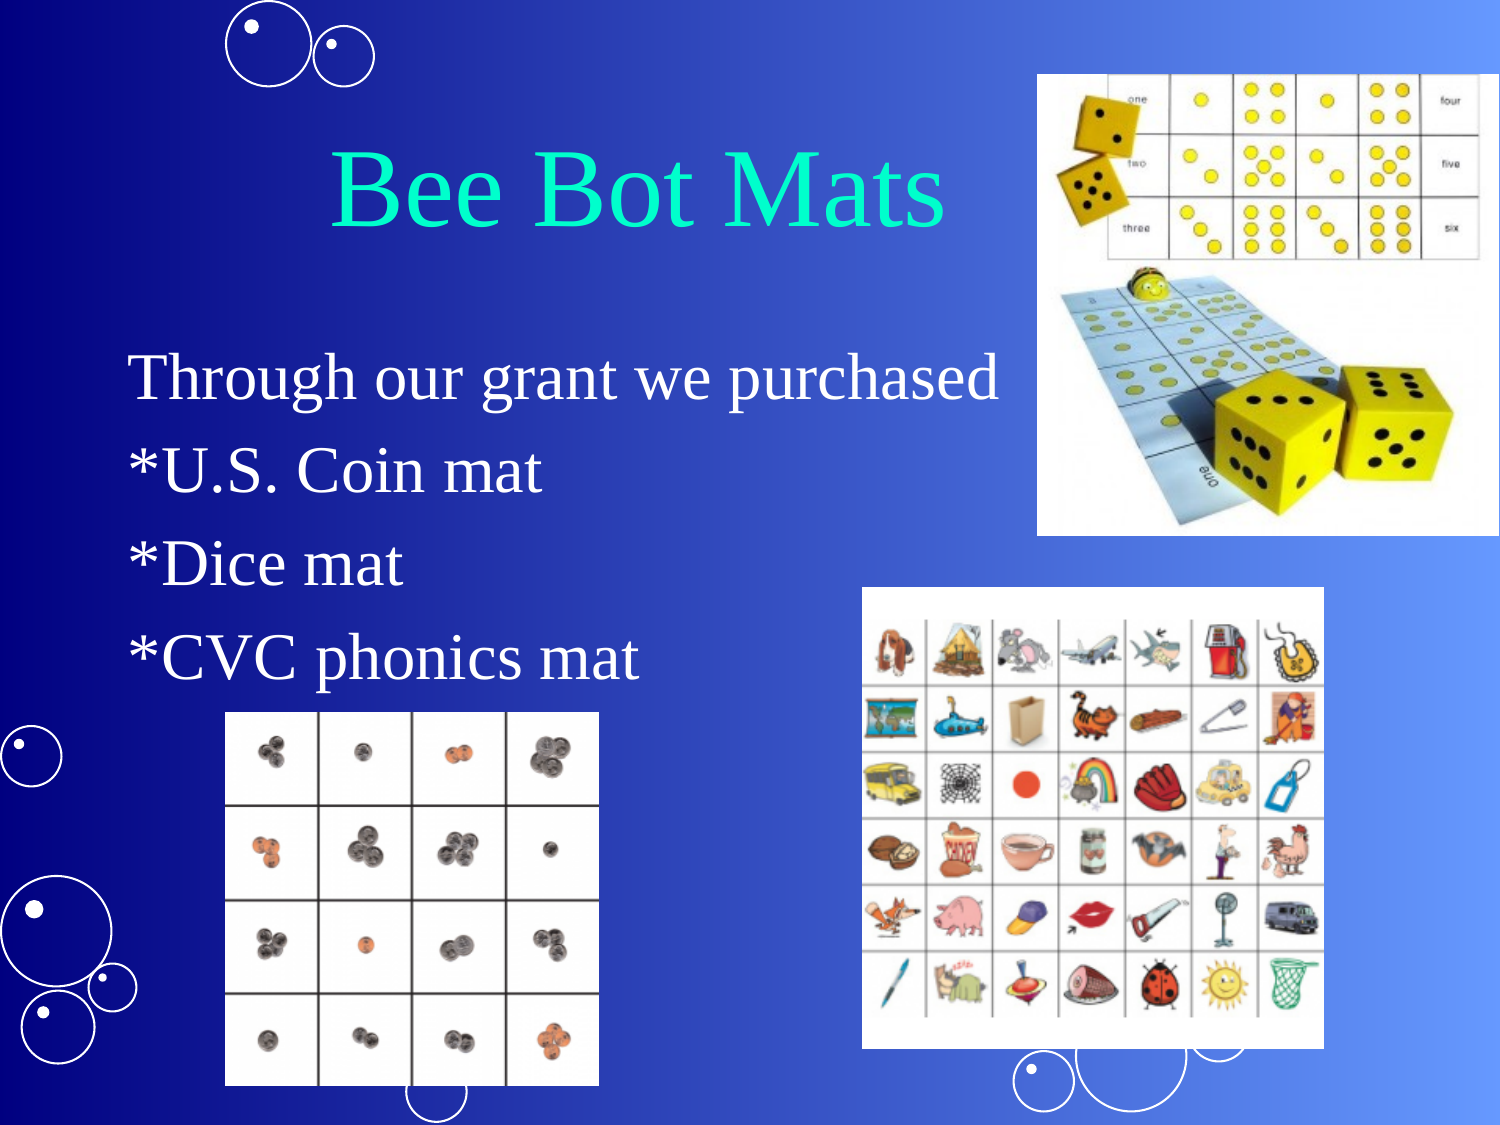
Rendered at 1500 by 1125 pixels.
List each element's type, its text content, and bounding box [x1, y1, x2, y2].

picture [1037, 74, 1499, 537]
list Through our grant we purchased *U.S. Coin mat *Dice mat *CVC phonics mat [112, 324, 1388, 1000]
picture [224, 712, 599, 1087]
title Bee Bot Mats [1, 87, 1032, 275]
picture [862, 587, 1324, 1049]
